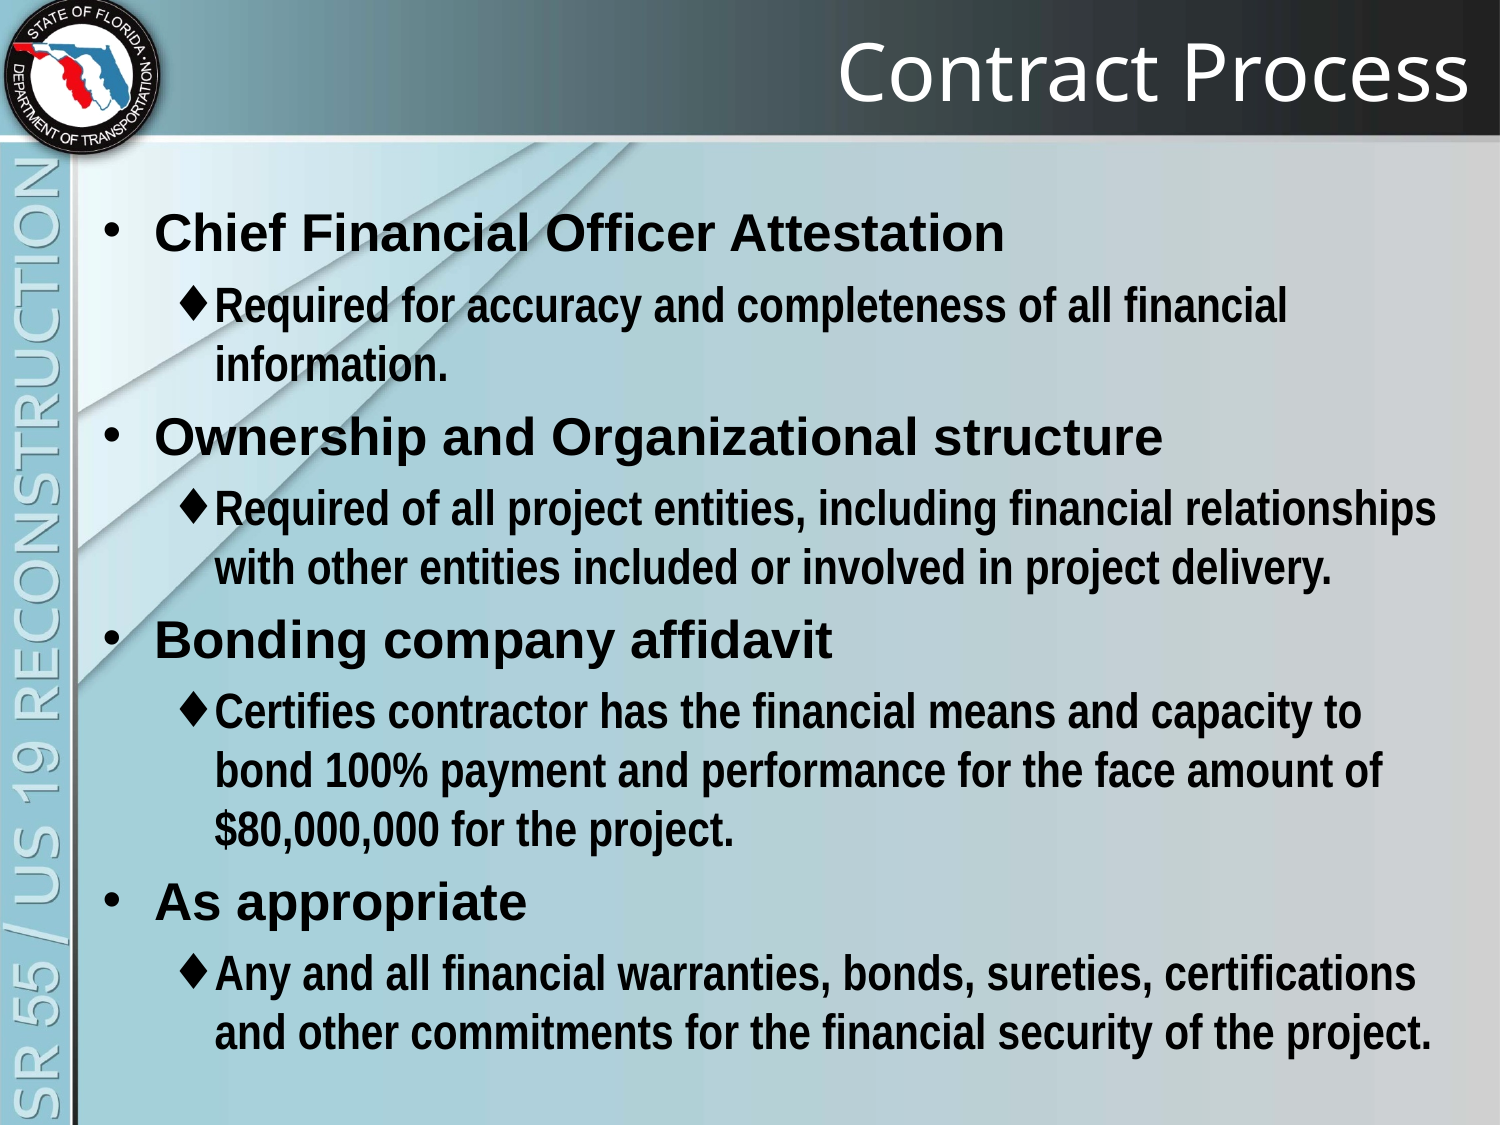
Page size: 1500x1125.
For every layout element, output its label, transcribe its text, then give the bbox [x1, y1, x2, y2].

list Chief Financial Officer Attestation Required for accuracy and completeness of all financial information. Ownership and Organizational structure Required of all project entities, including financial relationships with other entities included or involved in project delivery. Bonding company affidavit Certifies contractor has the financial means and capacity to bond 100% payment and performance for the face amount of $80,000,000 for the project. As appropriate Any and all financial warranties, bonds, sureties, certifications and other commitments for the financial security of the project. [87, 187, 1476, 1125]
picture [0, 0, 1500, 1125]
title Contract Process [12, 12, 1488, 126]
